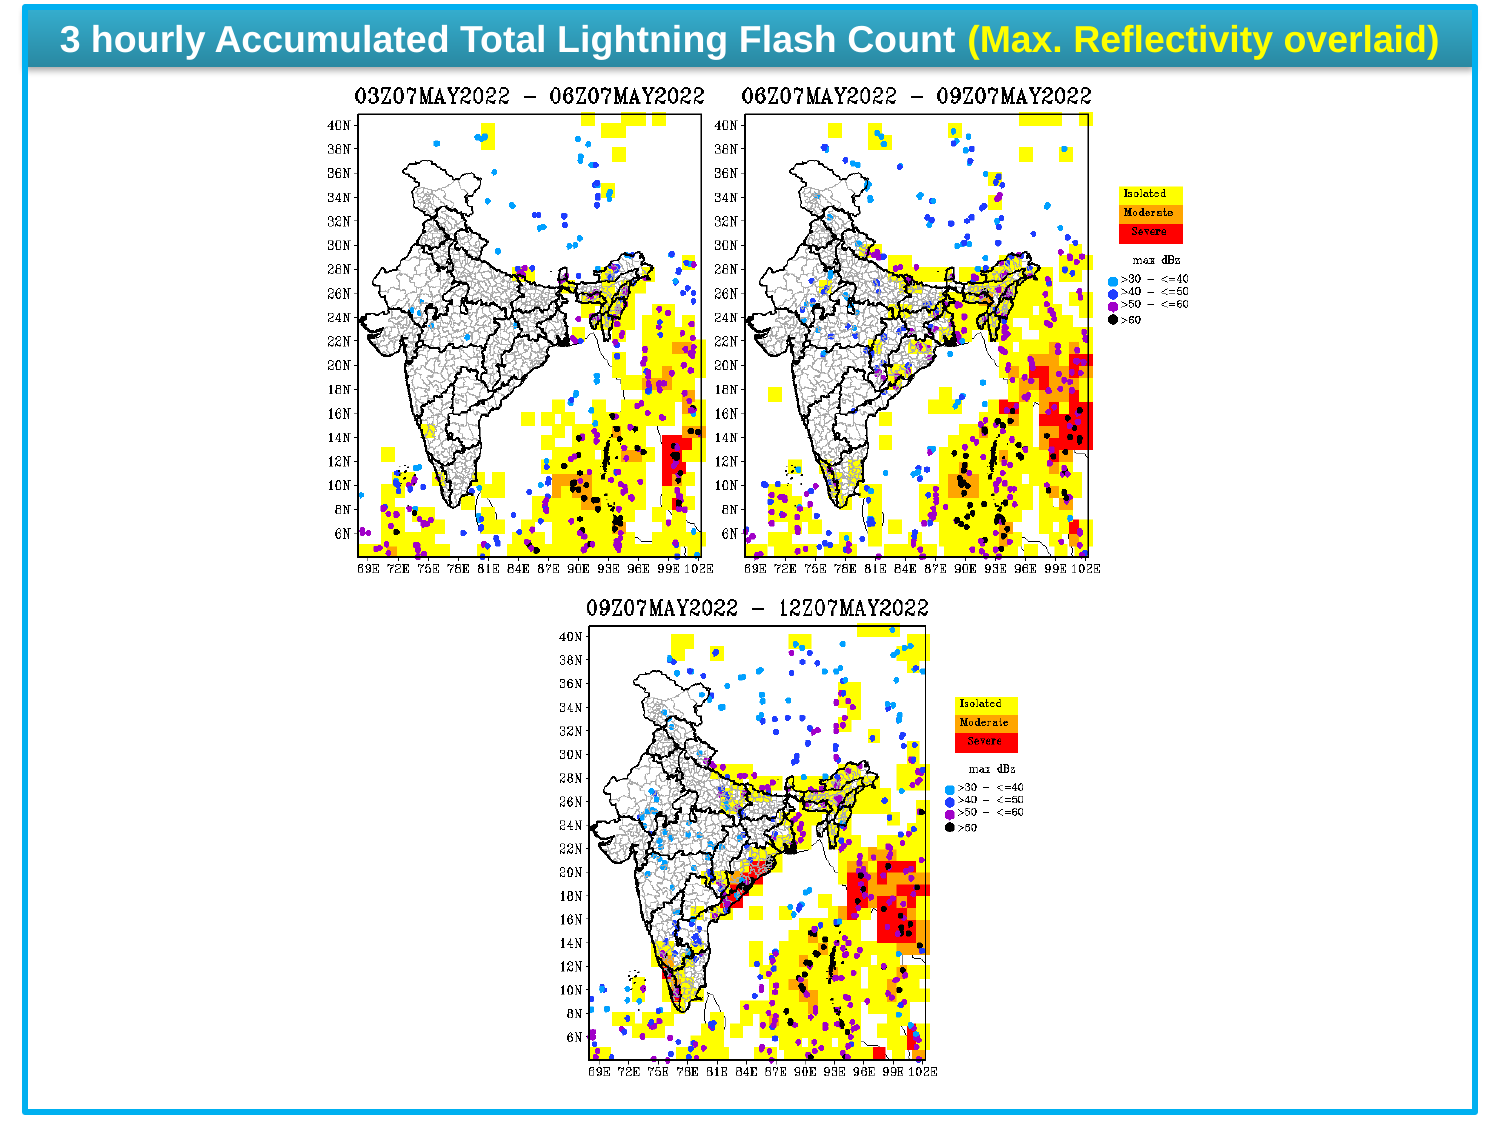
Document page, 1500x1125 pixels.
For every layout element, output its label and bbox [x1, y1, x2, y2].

text_box [23, 5, 1477, 1114]
picture [327, 87, 1188, 1076]
